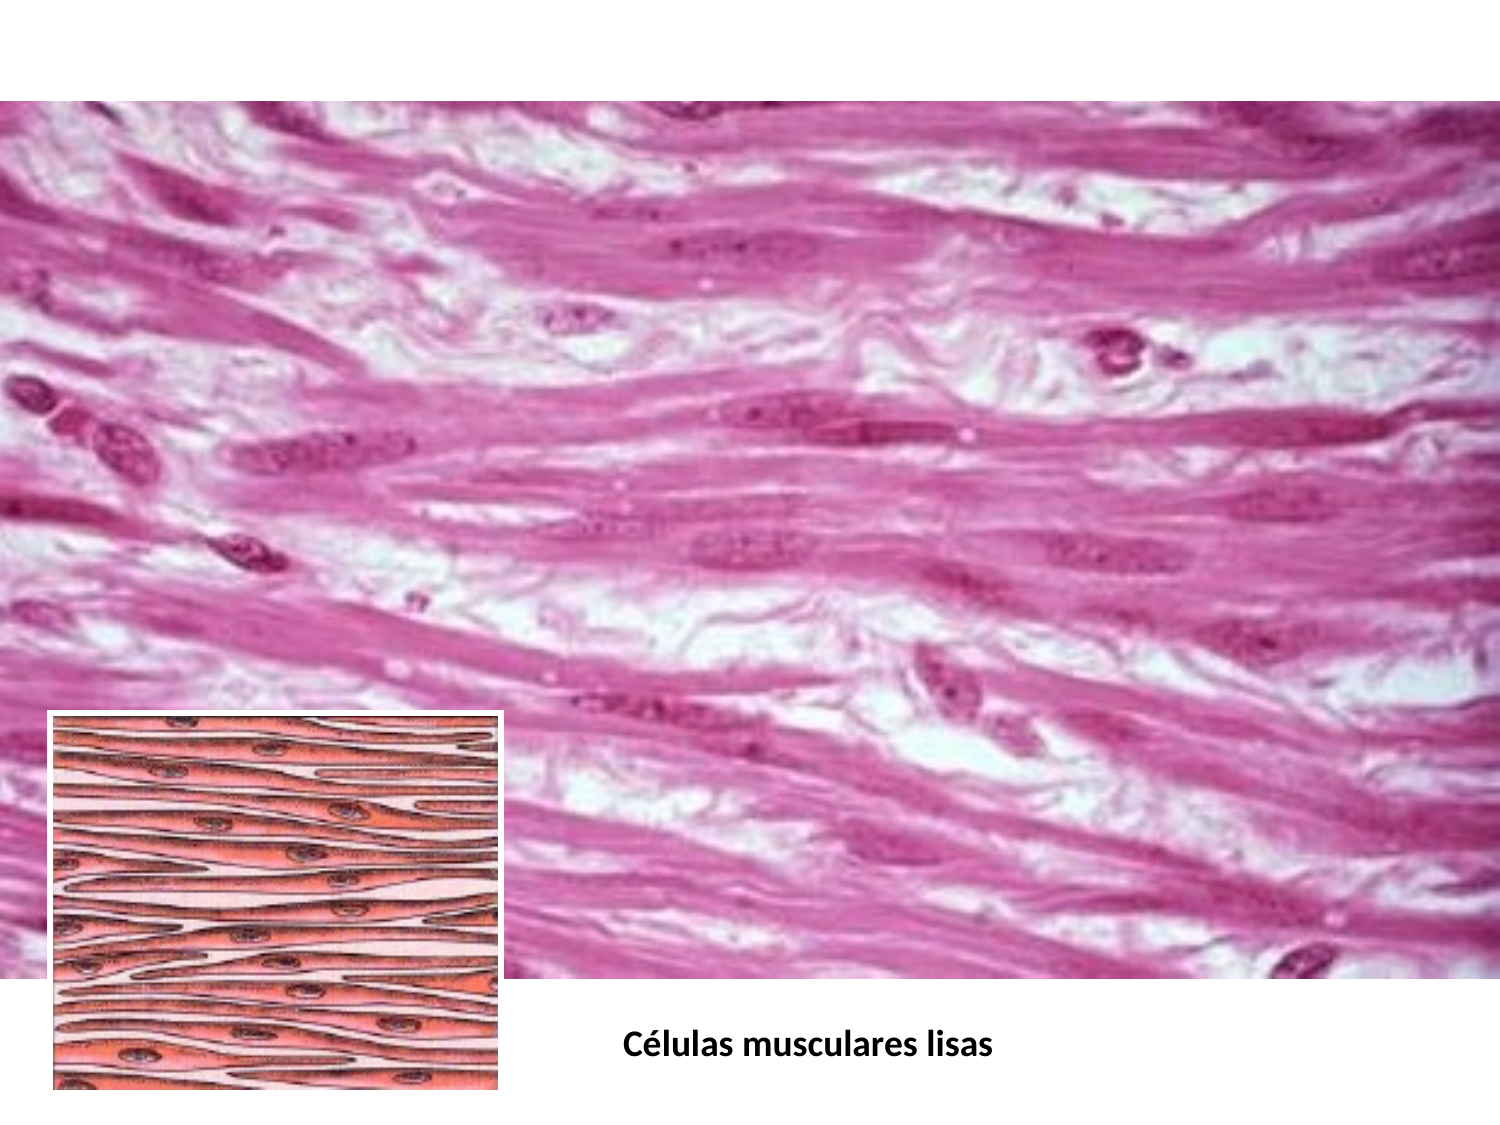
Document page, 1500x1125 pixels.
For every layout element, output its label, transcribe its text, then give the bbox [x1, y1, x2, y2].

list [52, 715, 498, 1091]
text_box Células musculares lisas [608, 1011, 1376, 1072]
picture [0, 101, 1500, 979]
